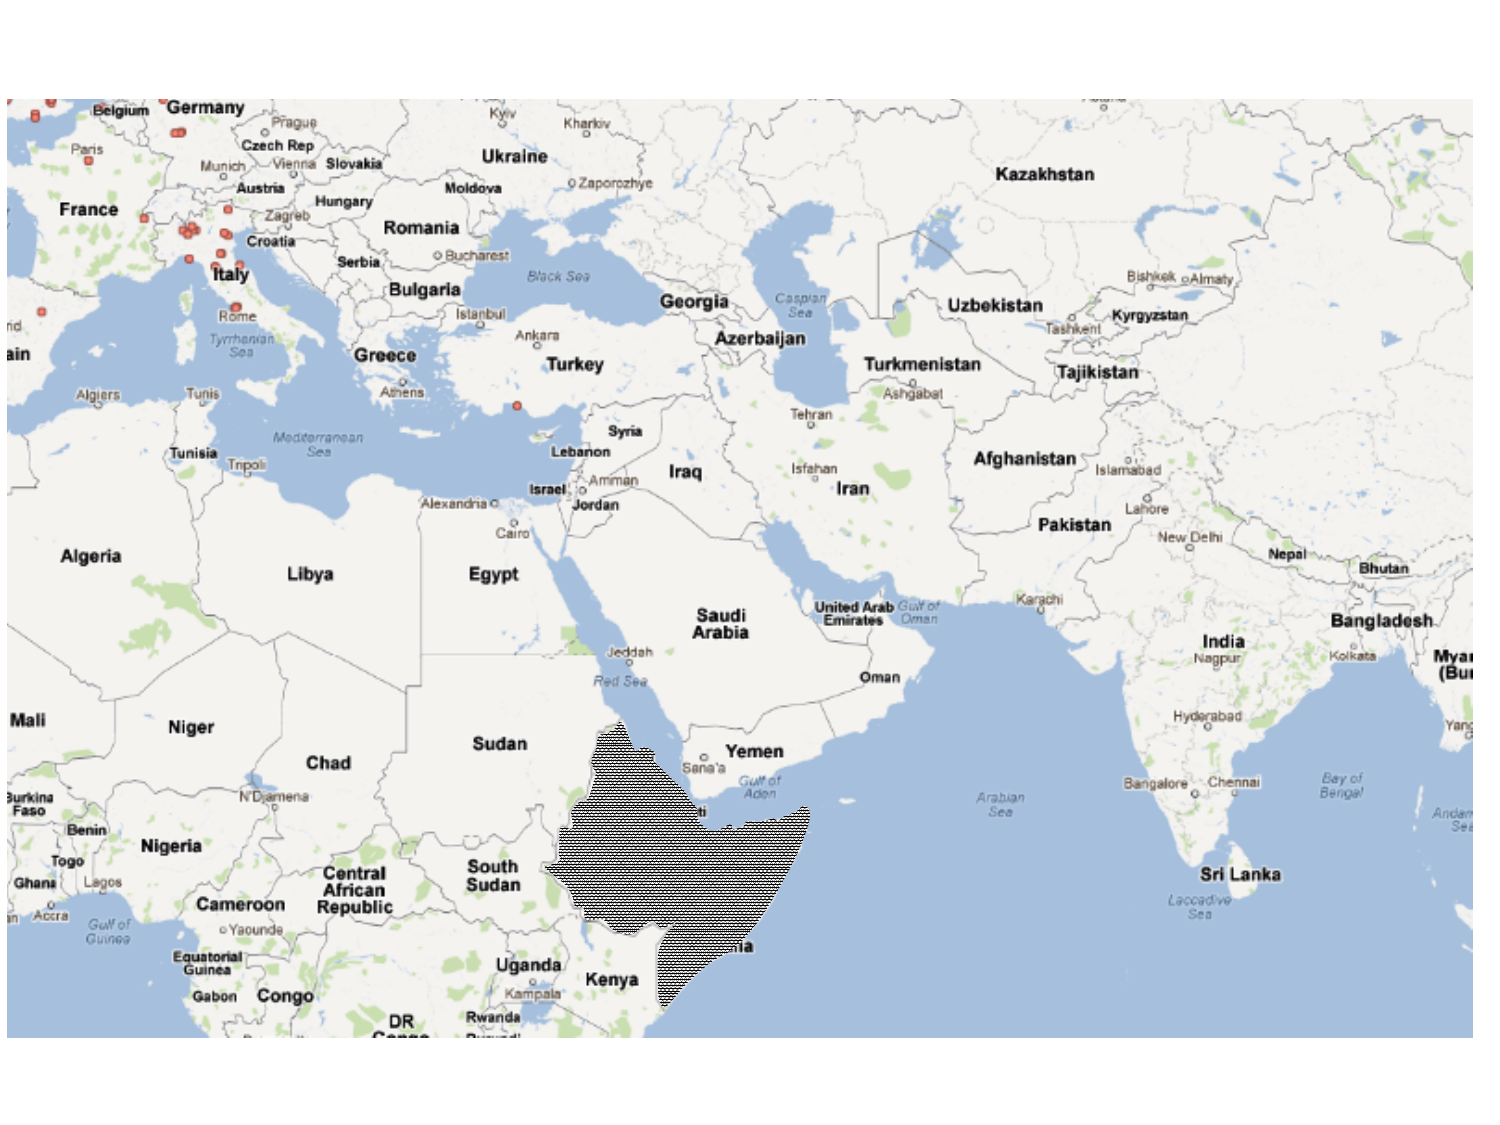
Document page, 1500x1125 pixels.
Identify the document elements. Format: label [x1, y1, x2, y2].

picture [7, 99, 1474, 1038]
